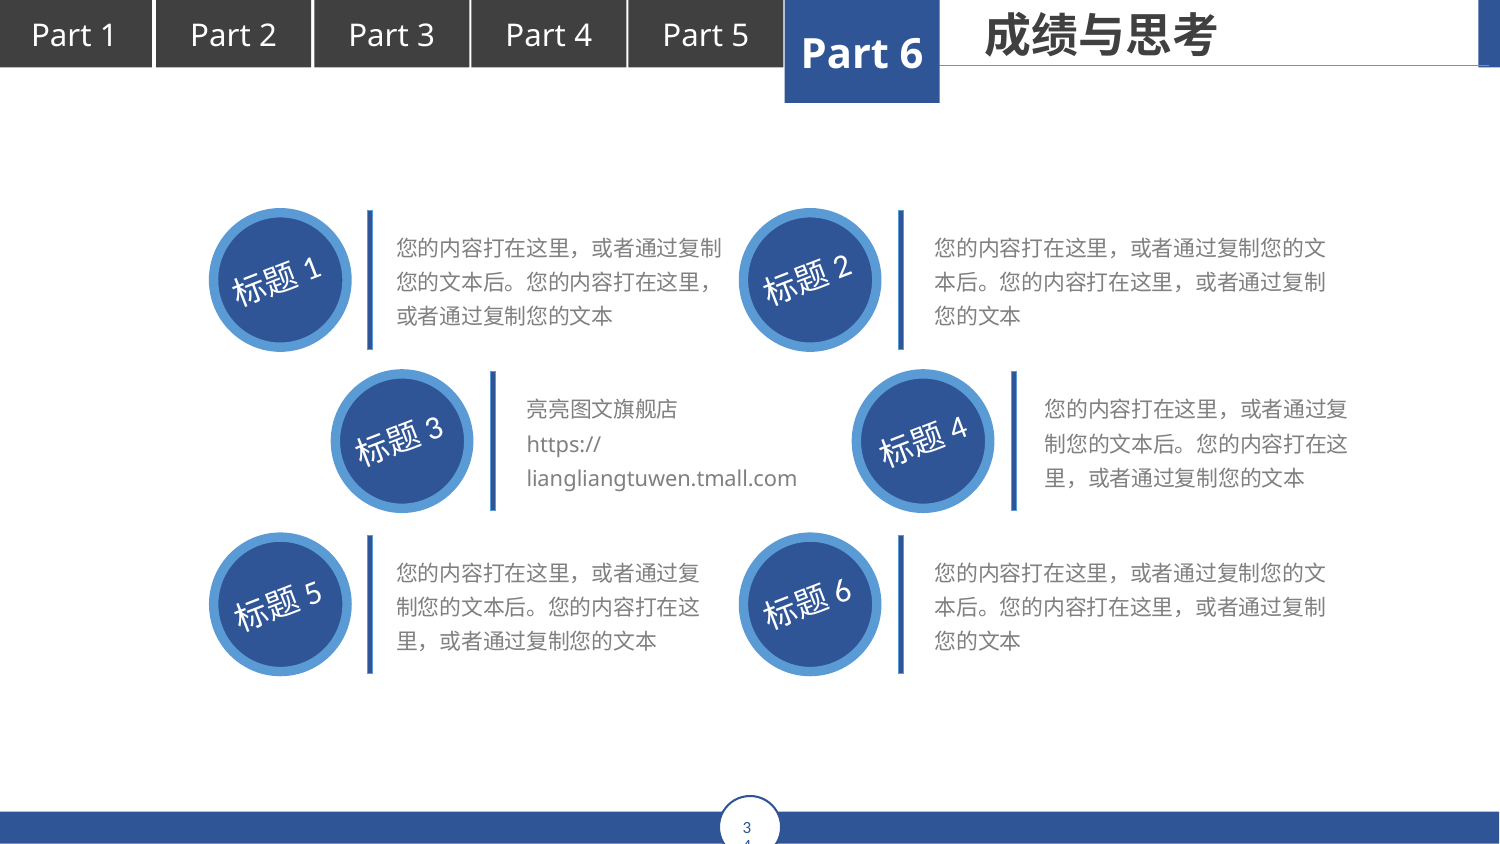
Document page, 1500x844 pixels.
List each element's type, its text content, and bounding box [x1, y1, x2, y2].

text_box 您的内容打在这里，或者通过复制您的文本后。您的内容打在这里，或者通过复制您的文本 [924, 546, 1338, 659]
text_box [738, 212, 877, 348]
text_box 您的内容打在这里，或者通过复制您的文本后。您的内容打在这里，或者通过复制您的文本 [924, 222, 1338, 335]
text_box [490, 371, 496, 511]
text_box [854, 373, 992, 509]
text_box 亮亮图文旗舰店 https://liangliangtuwen.tmall.com [516, 383, 848, 496]
text_box [898, 535, 904, 674]
text_box 您的内容打在这里，或者通过复制您的文本后。您的内容打在这里，或者通过复制您的文本 [386, 546, 724, 659]
text_box [1011, 371, 1017, 511]
text_box [367, 535, 373, 674]
text_box [367, 210, 373, 350]
text_box [898, 210, 904, 350]
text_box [330, 373, 469, 509]
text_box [209, 537, 348, 672]
text_box 您的内容打在这里，或者通过复制您的文本后。您的内容打在这里，或者通过复制您的文本 [1034, 383, 1362, 496]
text_box 成绩与思考 [973, 0, 1231, 68]
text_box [207, 212, 347, 348]
text_box 您的内容打在这里，或者通过复制您的文本后。您的内容打在这里，或者通过复制您的文本 [386, 222, 738, 335]
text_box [738, 537, 877, 672]
